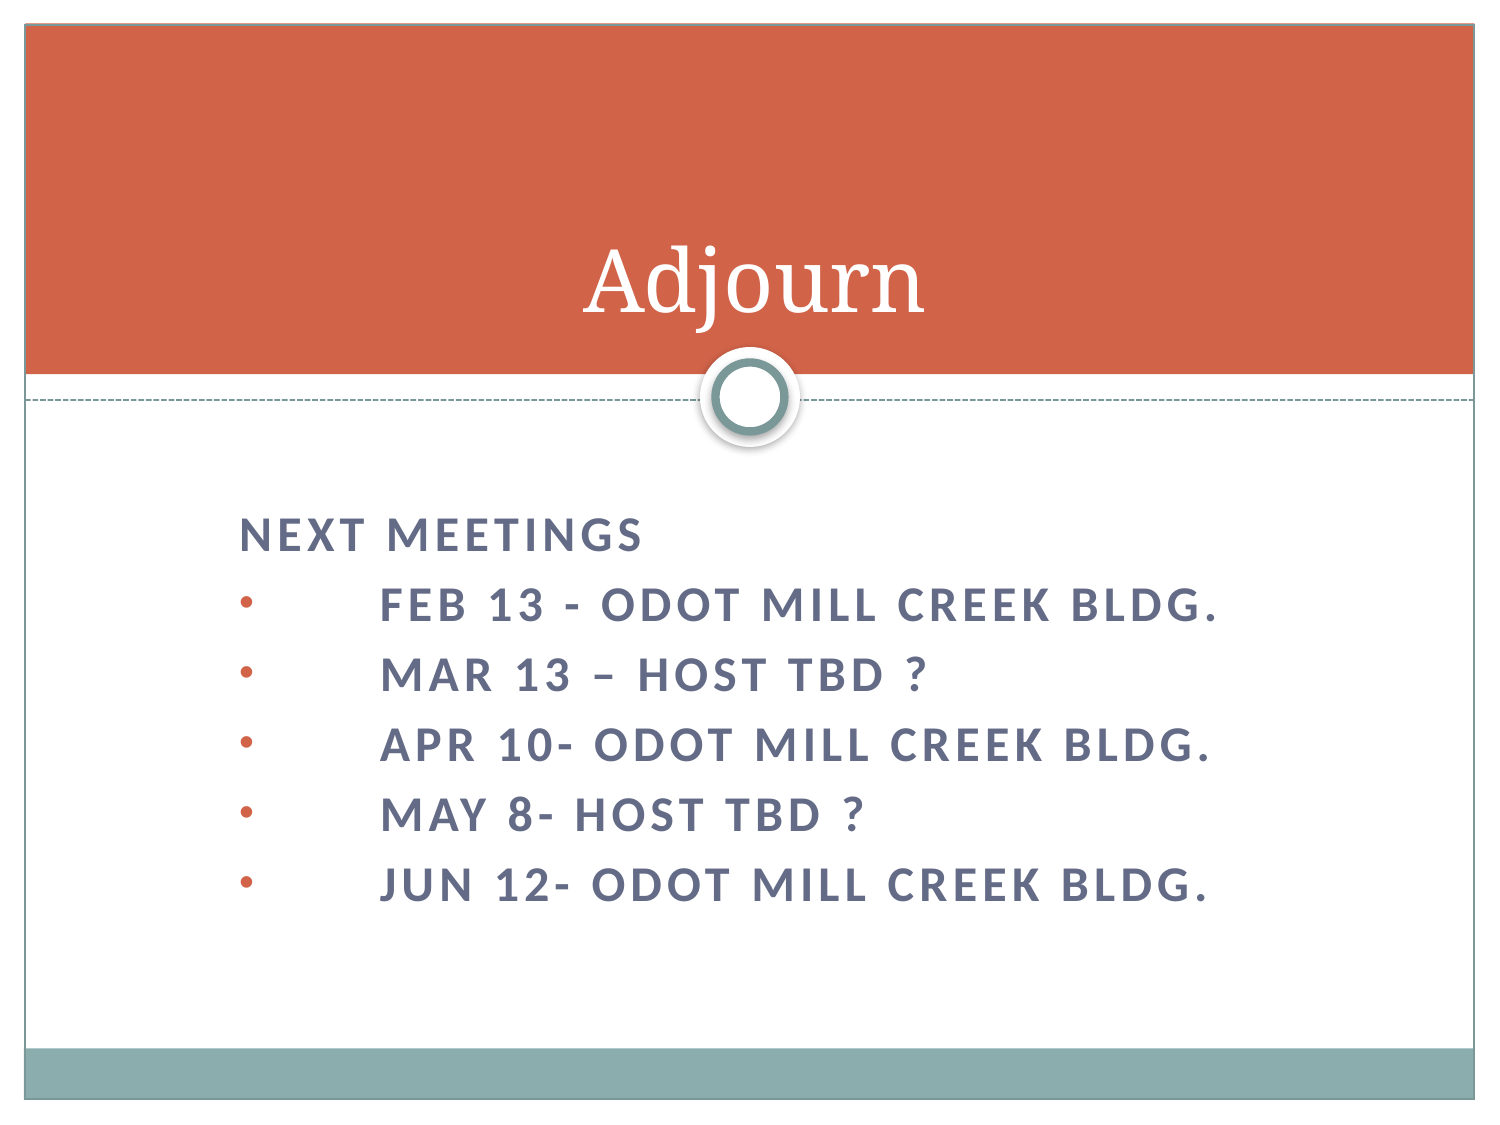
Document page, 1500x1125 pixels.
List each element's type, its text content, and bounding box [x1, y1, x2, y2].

list Next meetings Feb 13 - ODOT Mill Creek BLDG. Mar 13 – HOST TBD ? Apr 10- ODOT Mill Creek BLDG. May 8- HOST TBD ? Jun 12- ODOT Mill Creek BLDG. [224, 450, 1288, 925]
title Adjourn [118, 87, 1394, 338]
